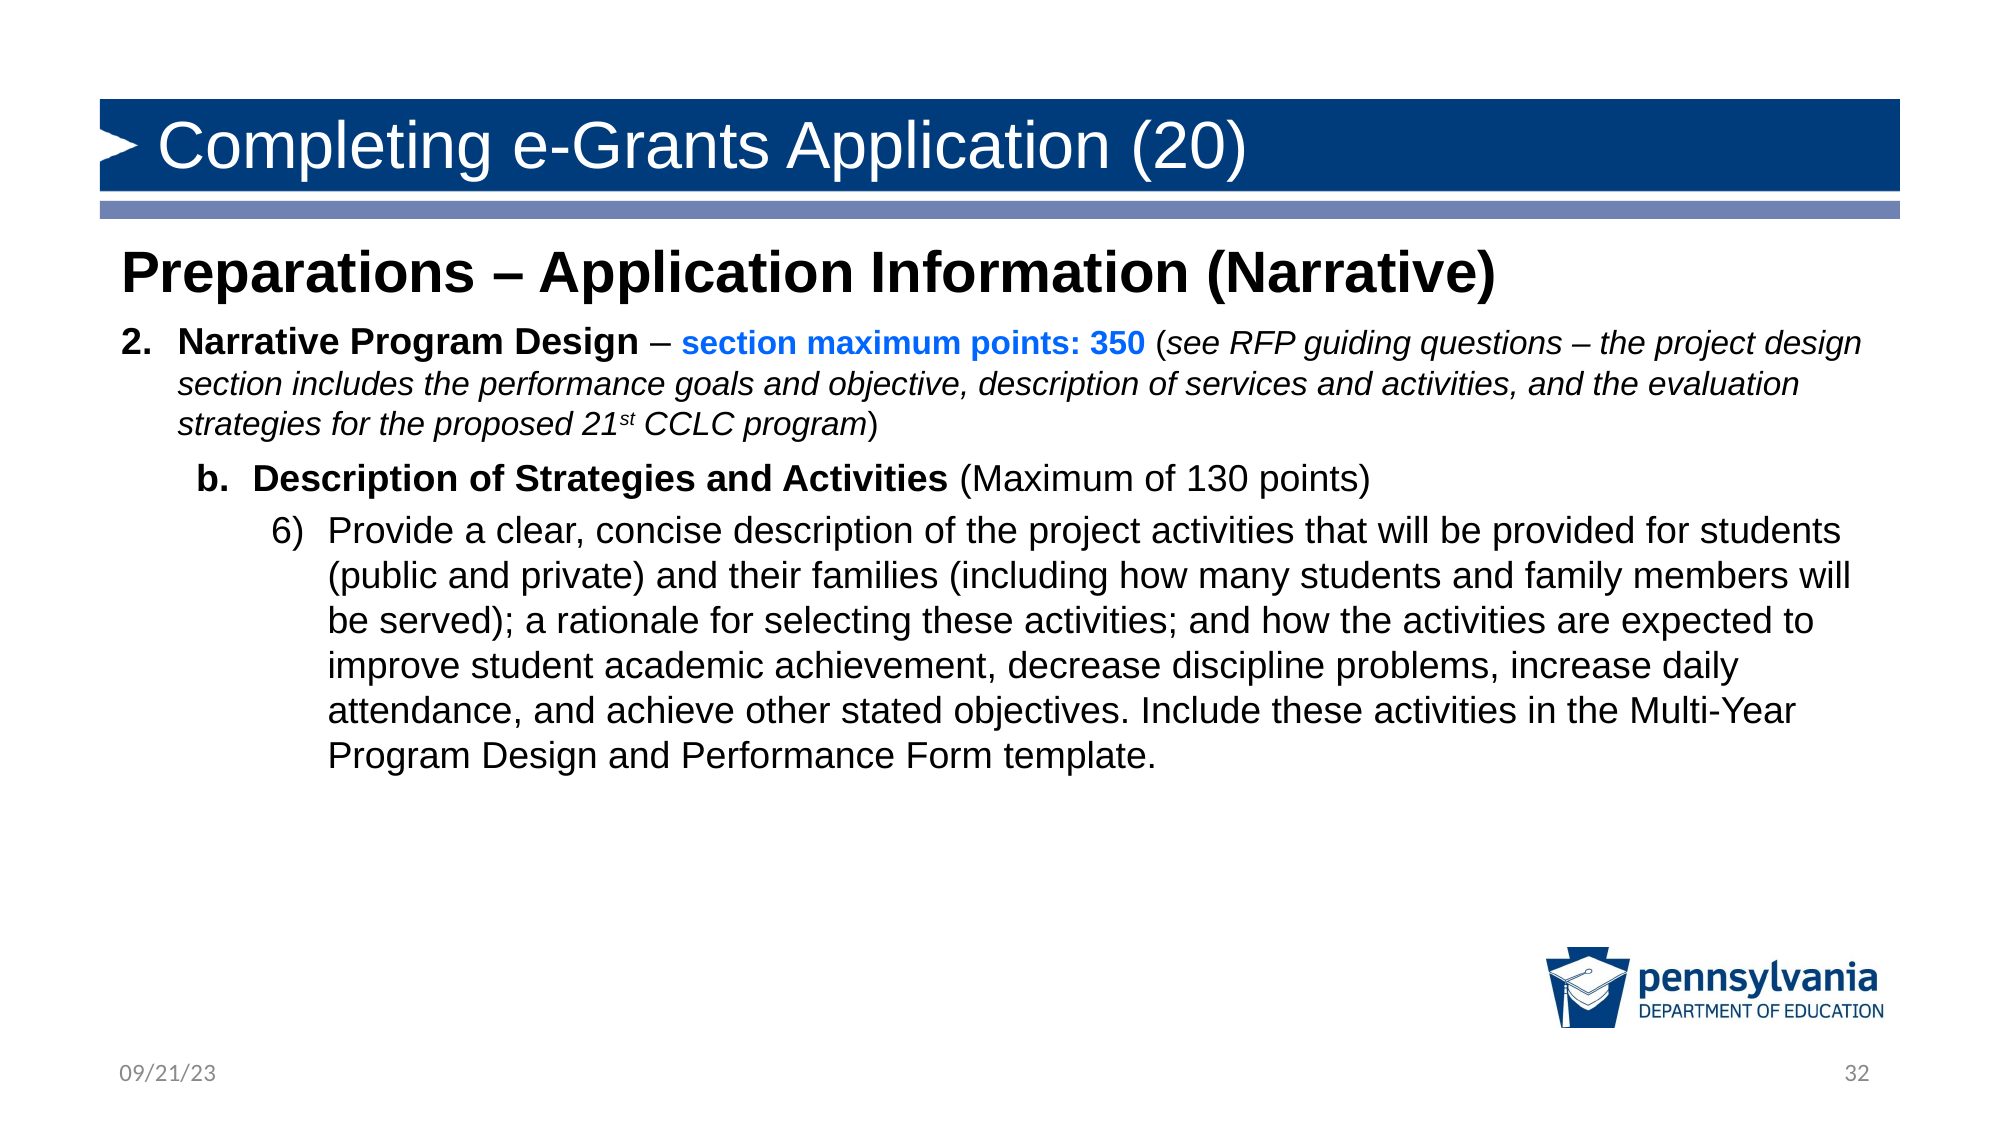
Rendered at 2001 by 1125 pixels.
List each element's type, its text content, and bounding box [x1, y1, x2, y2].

title Completing e-Grants Application (20) [155, 99, 1845, 234]
slide_number 32 [1840, 1060, 1886, 1125]
picture [1845, 99, 1900, 219]
list Preparations – Application Information (Narrative) Narrative Program Design – section maximum points: 350 (see RFP guiding questions – the project design section includes the performance goals and objective, description of services and activities, and the evaluation strategies for the proposed 21st CCLC program) Description of Strategies and Activities (Maximum of 130 points) Provide a clear, concise description of the project activities that will be provided for students (public and private) and their families (including how many students and family members will be served); a rationale for selecting these activities; and how the activities are expected to improve student academic achievement, decrease discipline problems, increase daily attendance, and achieve other stated objectives. Include these activities in the Multi-Year Program Design and Performance Form template. [120, 234, 1880, 781]
picture [1546, 947, 1886, 1028]
footer 09/21/23 [117, 1060, 268, 1125]
picture [99, 99, 155, 219]
